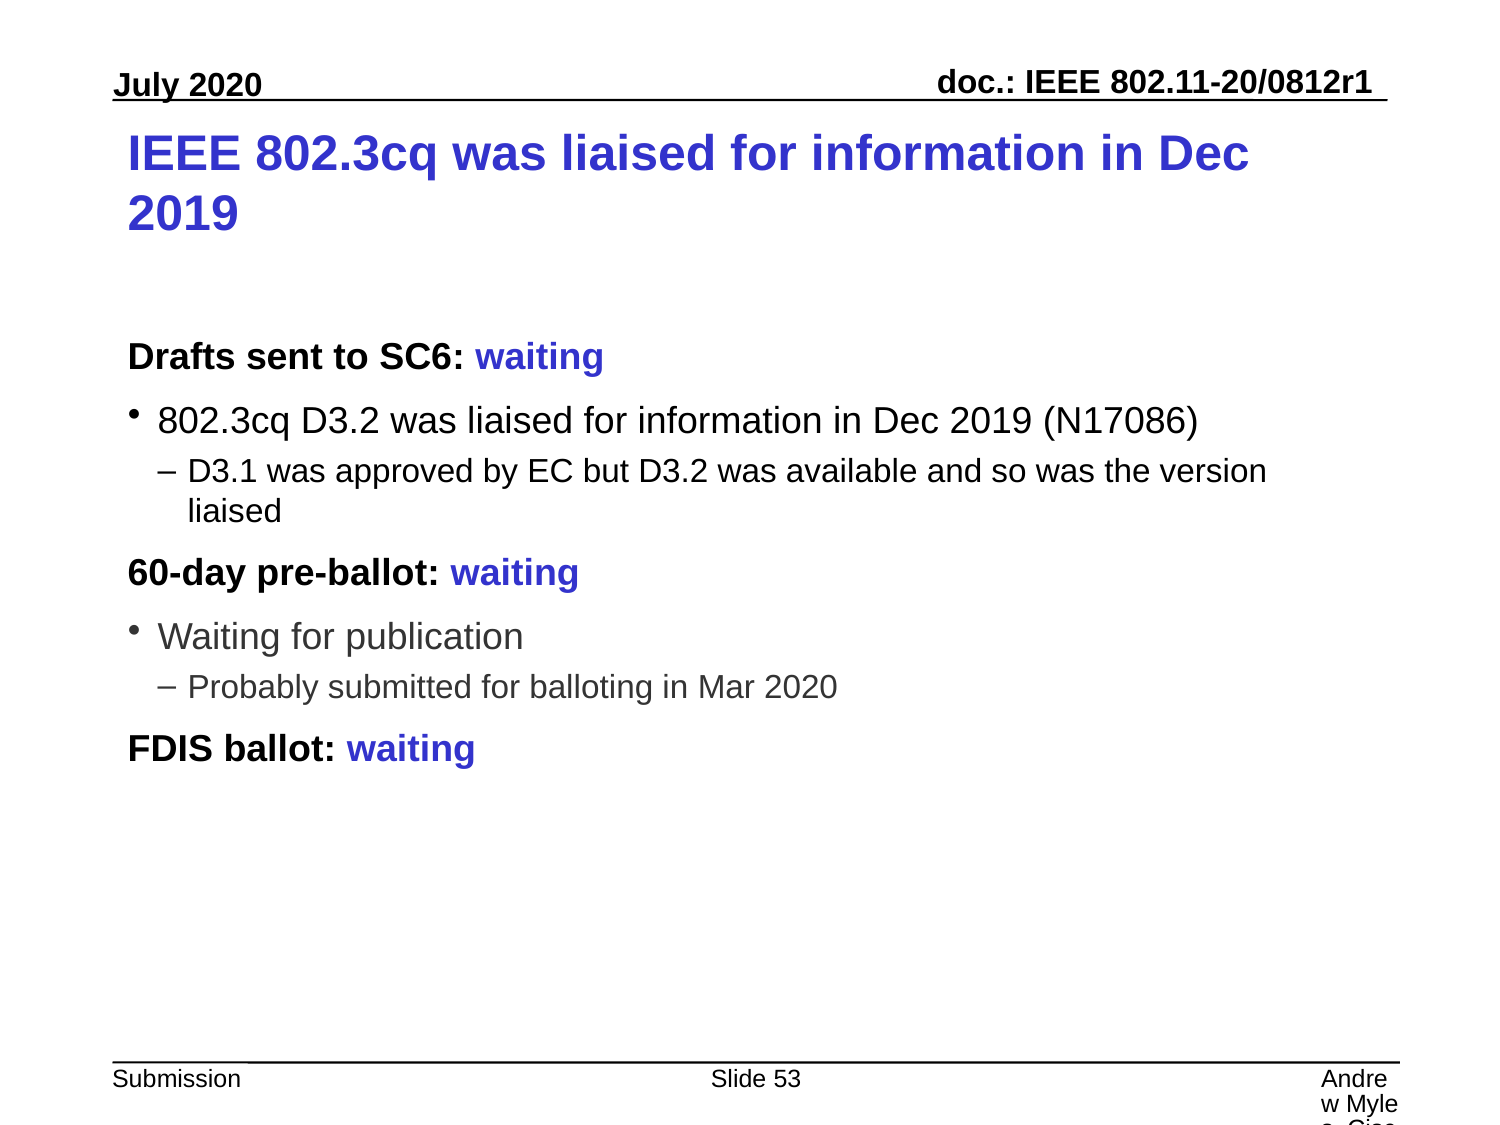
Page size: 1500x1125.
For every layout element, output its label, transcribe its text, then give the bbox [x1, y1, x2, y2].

slide_number Slide 53 [709, 1061, 803, 1093]
list Drafts sent to SC6: waiting 802.3cq D3.2 was liaised for information in Dec 2019 (N17086) D3.1 was approved by EC but D3.2 was available and so was the version liaised 60-day pre-ballot: waiting Waiting for publication Probably submitted for balloting in Mar 2020 FDIS ballot: waiting [112, 324, 1388, 1000]
footer Andrew Myles, Cisco [1320, 1061, 1402, 1093]
title IEEE 802.3cq was liaised for information in Dec 2019 [112, 112, 1388, 288]
